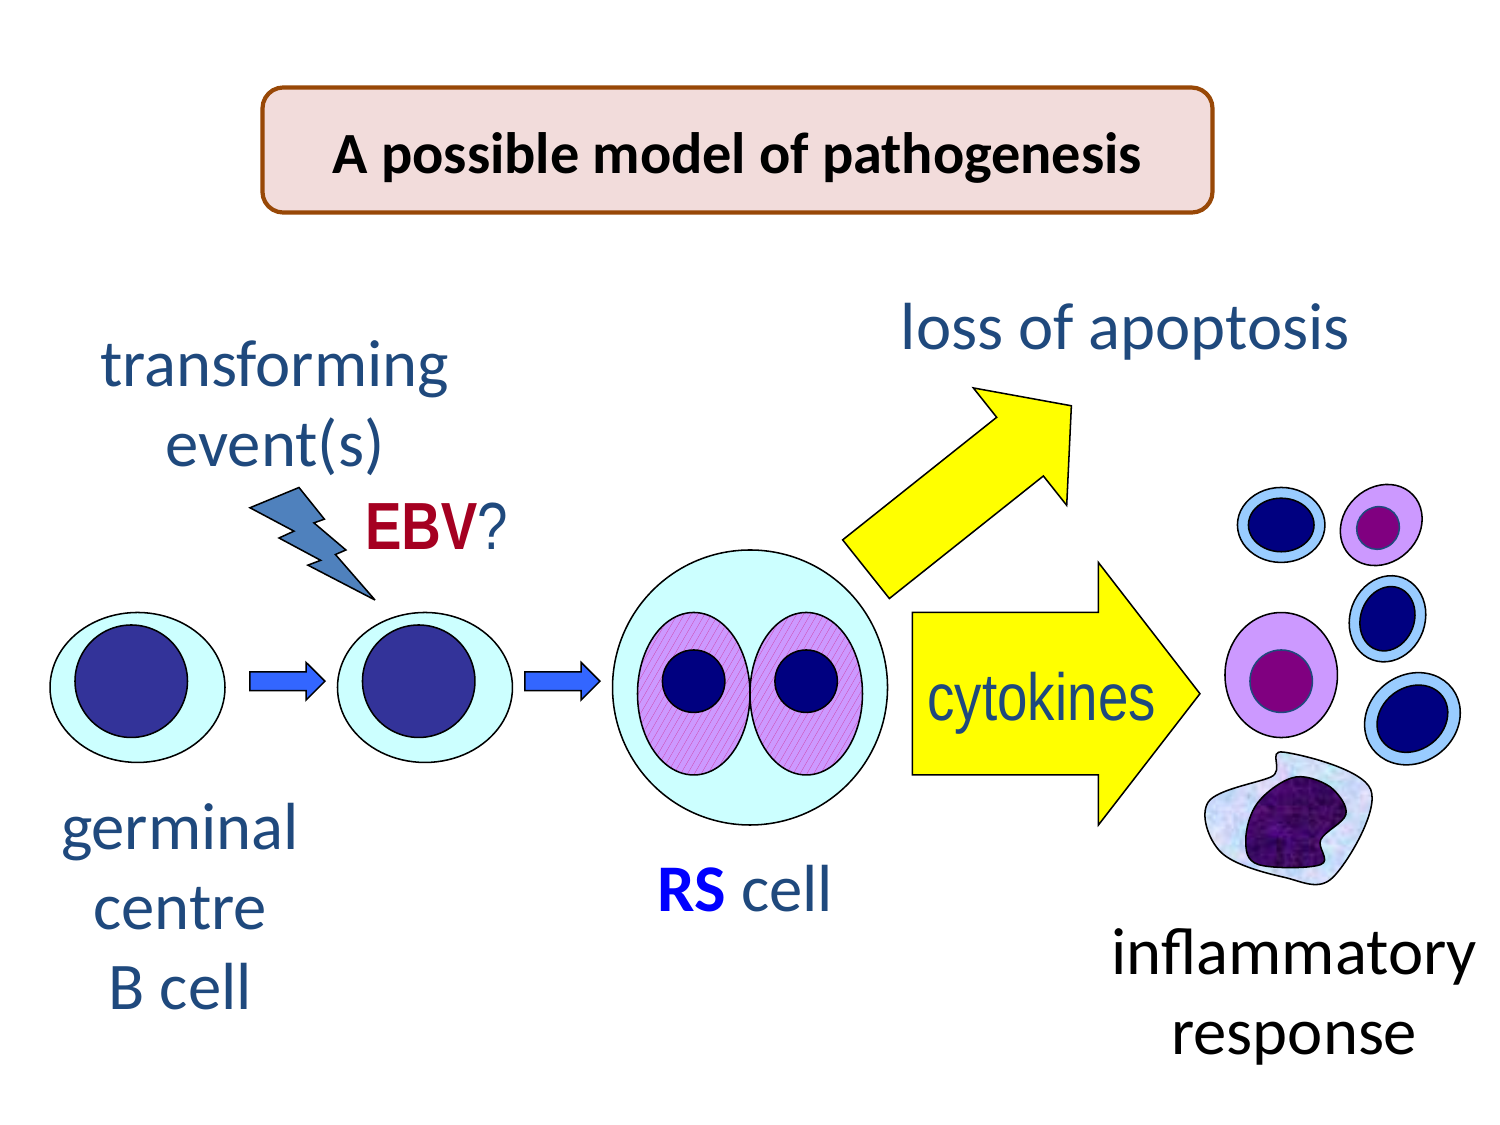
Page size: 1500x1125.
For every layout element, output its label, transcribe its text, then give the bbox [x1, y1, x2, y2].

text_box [1199, 749, 1380, 892]
text_box [249, 662, 325, 700]
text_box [337, 612, 513, 763]
text_box [249, 488, 376, 601]
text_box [1237, 487, 1326, 563]
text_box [612, 549, 888, 826]
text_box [49, 612, 226, 763]
text_box RS cell [642, 837, 849, 933]
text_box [1362, 674, 1463, 763]
text_box [524, 662, 600, 700]
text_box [1343, 580, 1432, 657]
text_box inflammatory response [1096, 900, 1493, 1075]
text_box cytokines [912, 562, 1200, 826]
text_box [842, 387, 1072, 598]
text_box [1224, 612, 1338, 738]
text_box germinal centre B cell [46, 775, 314, 1030]
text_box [1343, 480, 1419, 569]
text_box transforming event(s) [85, 312, 465, 488]
text_box A possible model of pathogenesis [260, 85, 1215, 215]
text_box loss of apoptosis [886, 275, 1365, 370]
text_box EBV? [350, 475, 523, 570]
